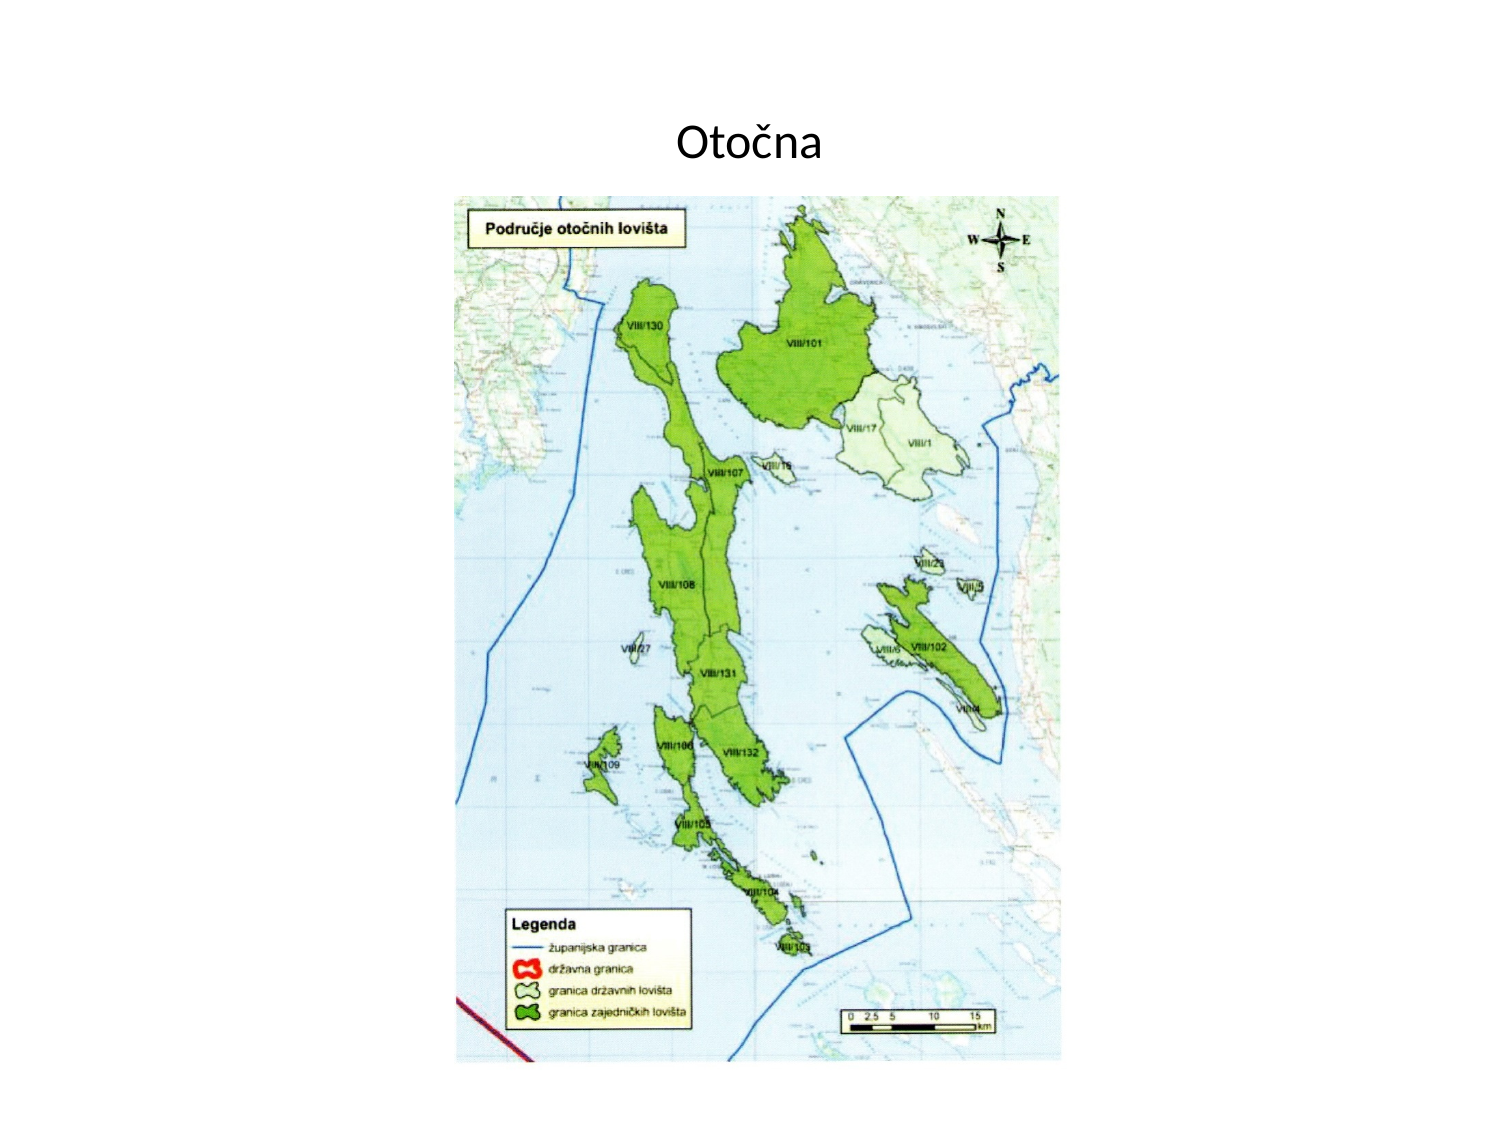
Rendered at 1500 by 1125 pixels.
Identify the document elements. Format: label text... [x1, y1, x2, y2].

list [454, 195, 1071, 1071]
title Otočna [75, 45, 1425, 233]
